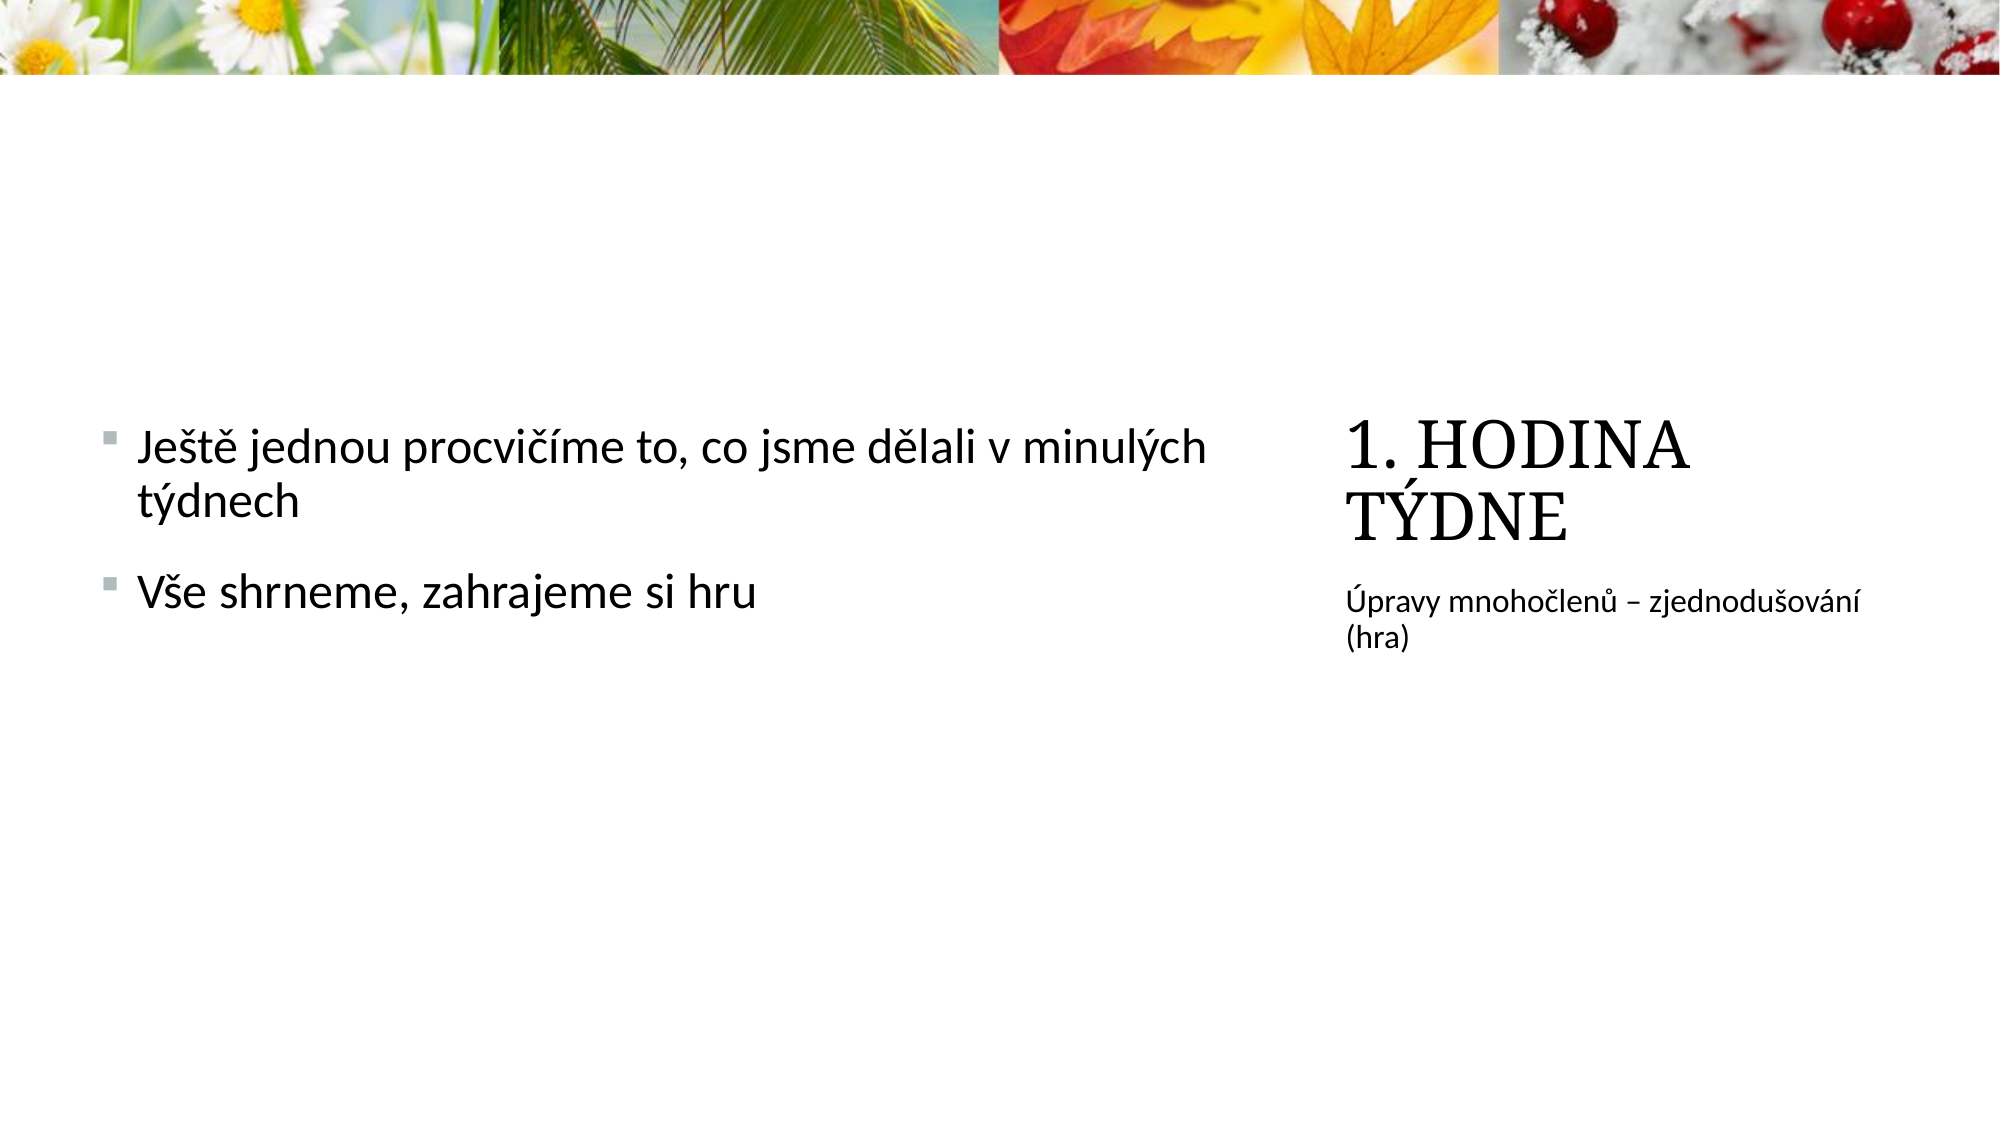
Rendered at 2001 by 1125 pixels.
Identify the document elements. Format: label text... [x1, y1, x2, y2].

picture [0, 0, 2000, 74]
list Úpravy mnohočlenů – zjednodušování (hra) [1330, 576, 1900, 922]
title 1. Hodina týdne [1330, 187, 1900, 563]
list Ještě jednou procvičíme to, co jsme dělali v minulých týdnech Vše shrneme, zahrajeme si hru [84, 412, 1233, 922]
